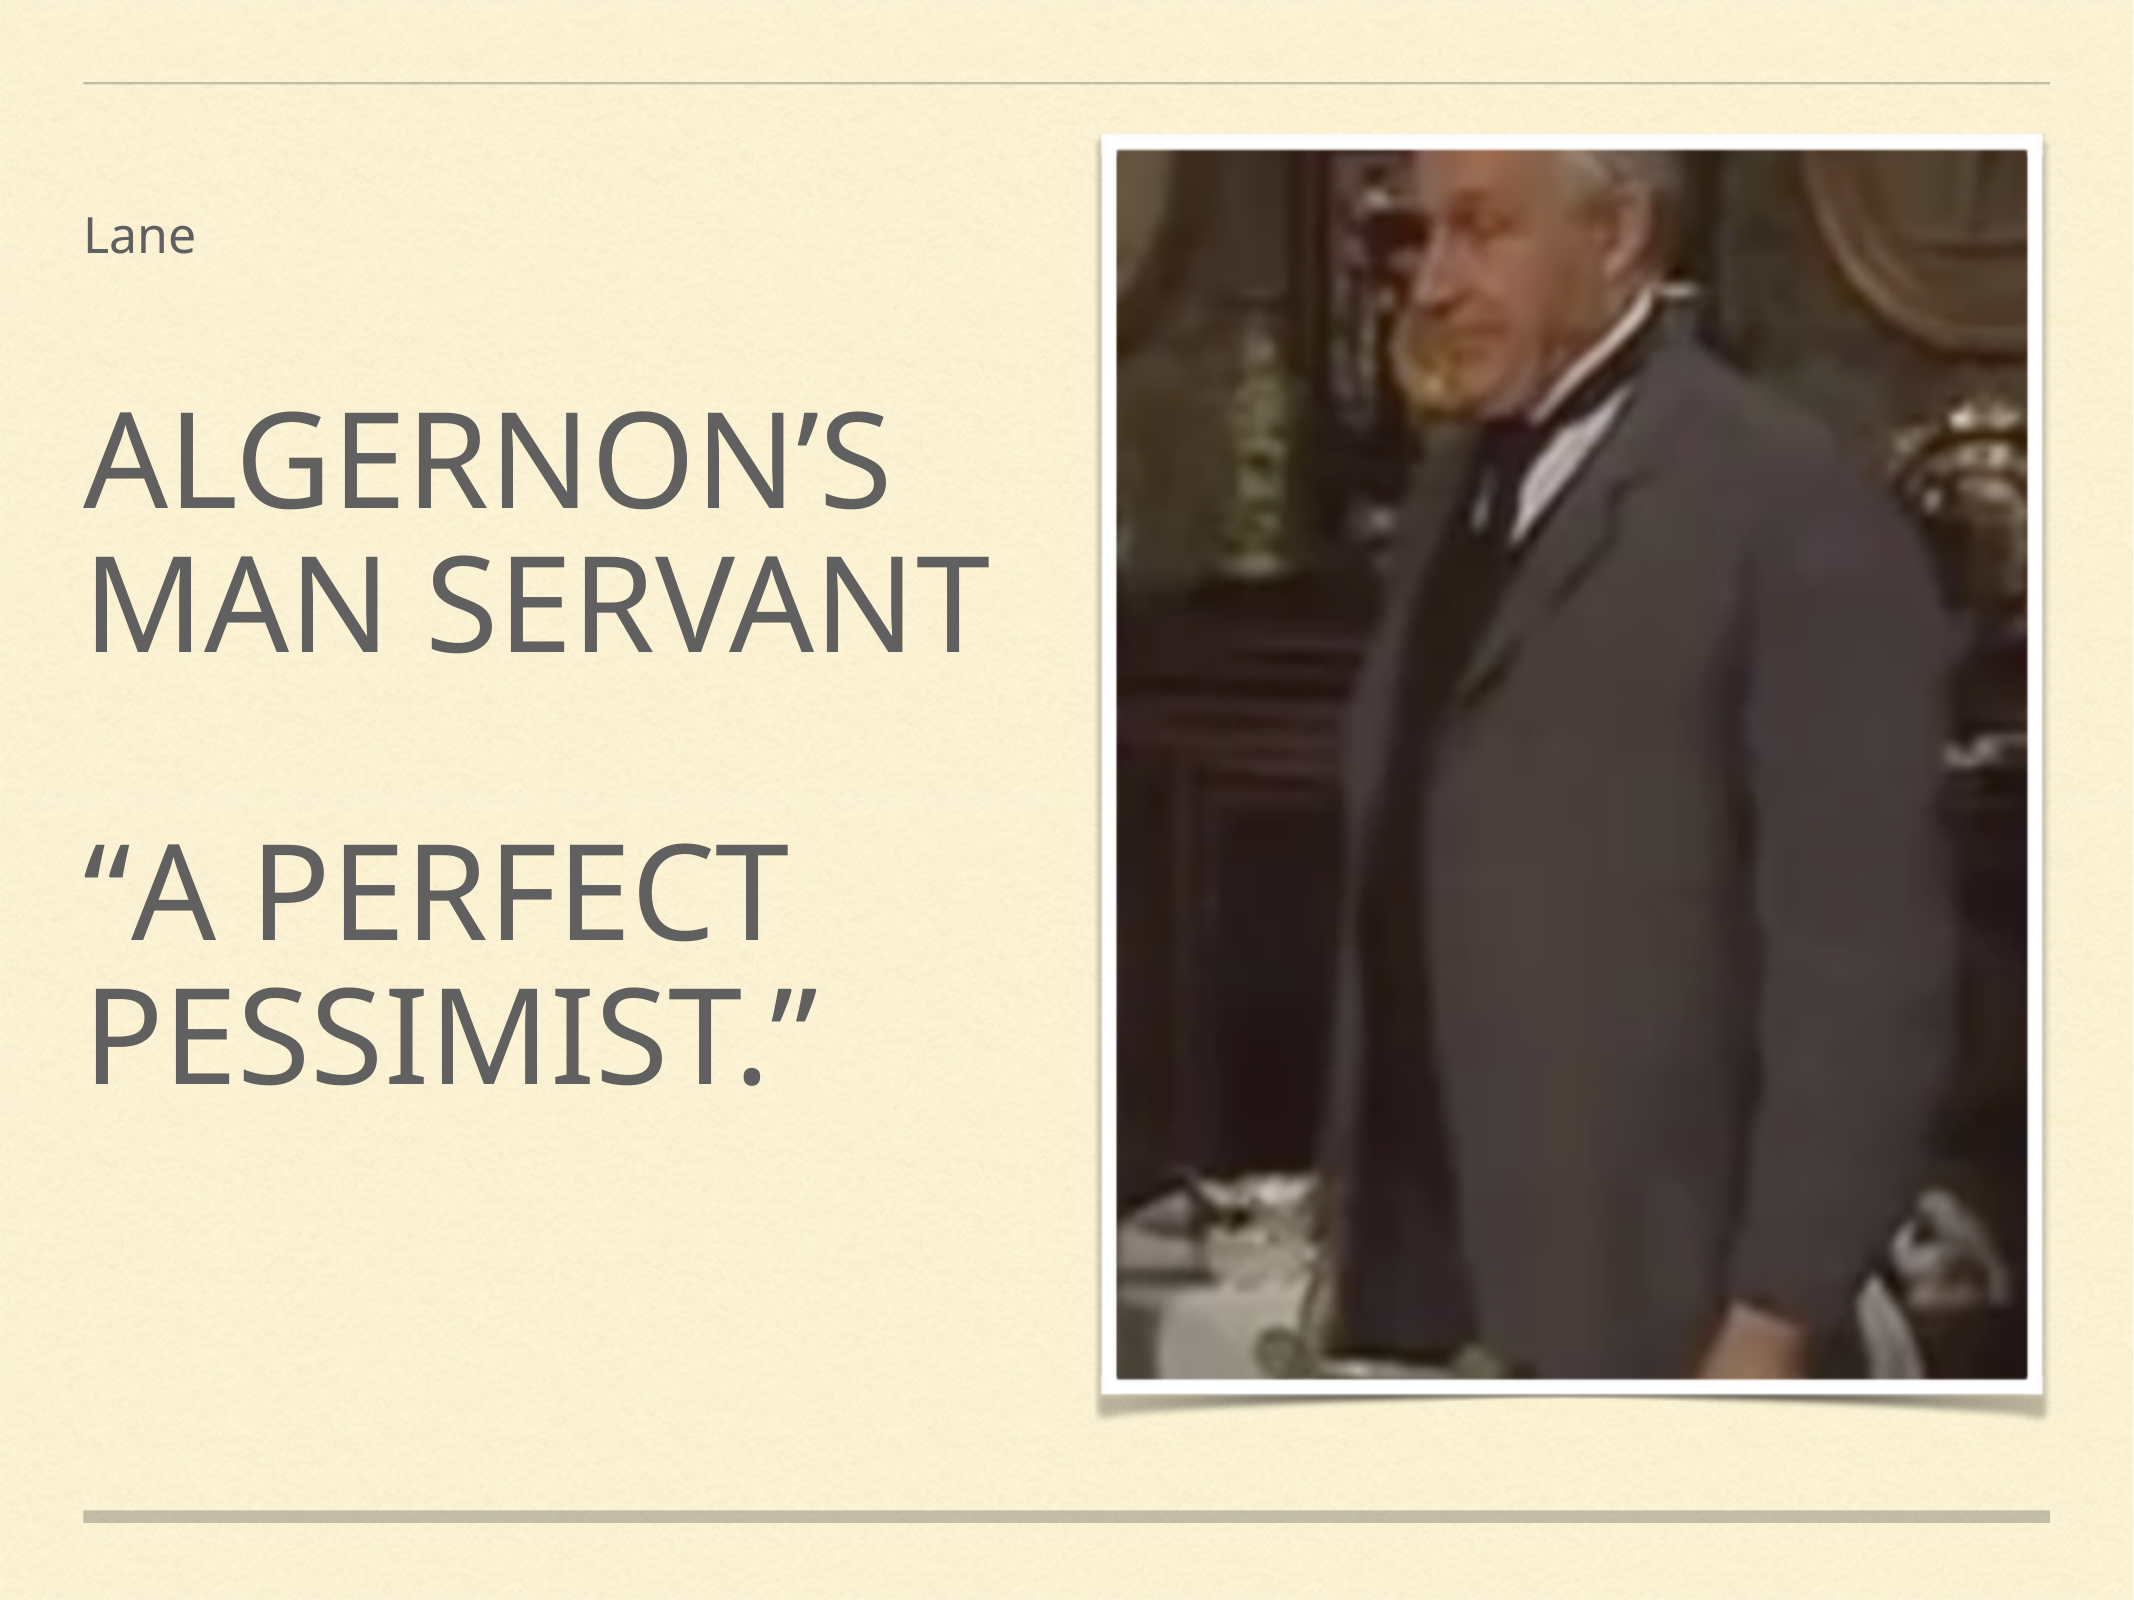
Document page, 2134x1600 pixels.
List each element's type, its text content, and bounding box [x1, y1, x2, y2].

list Lane [82, 191, 1041, 330]
title Algernon’s man servant “A perfect pessimist.” [82, 393, 1041, 1391]
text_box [1094, 134, 2052, 1425]
picture [0, 0, 2134, 1600]
